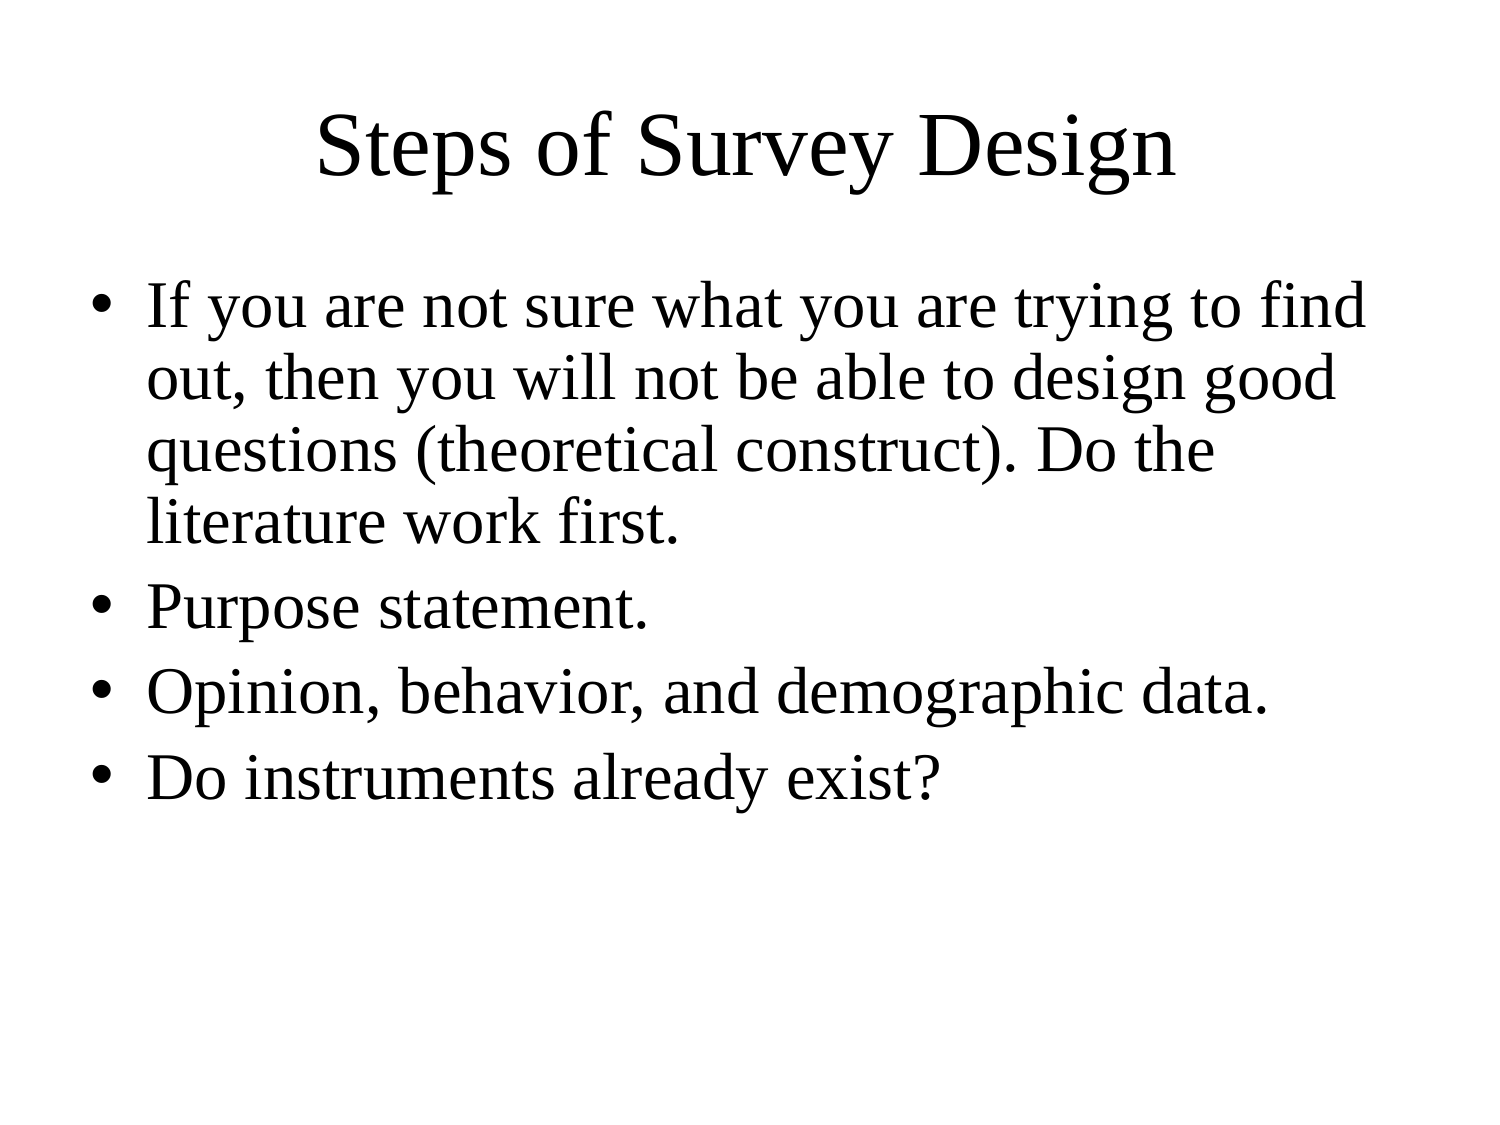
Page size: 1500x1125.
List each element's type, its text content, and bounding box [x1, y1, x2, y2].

title Steps of Survey Design [75, 45, 1425, 233]
list If you are not sure what you are trying to find out, then you will not be able to design good questions (theoretical construct). Do the literature work first. Purpose statement. Opinion, behavior, and demographic data. Do instruments already exist? [75, 262, 1425, 1005]
